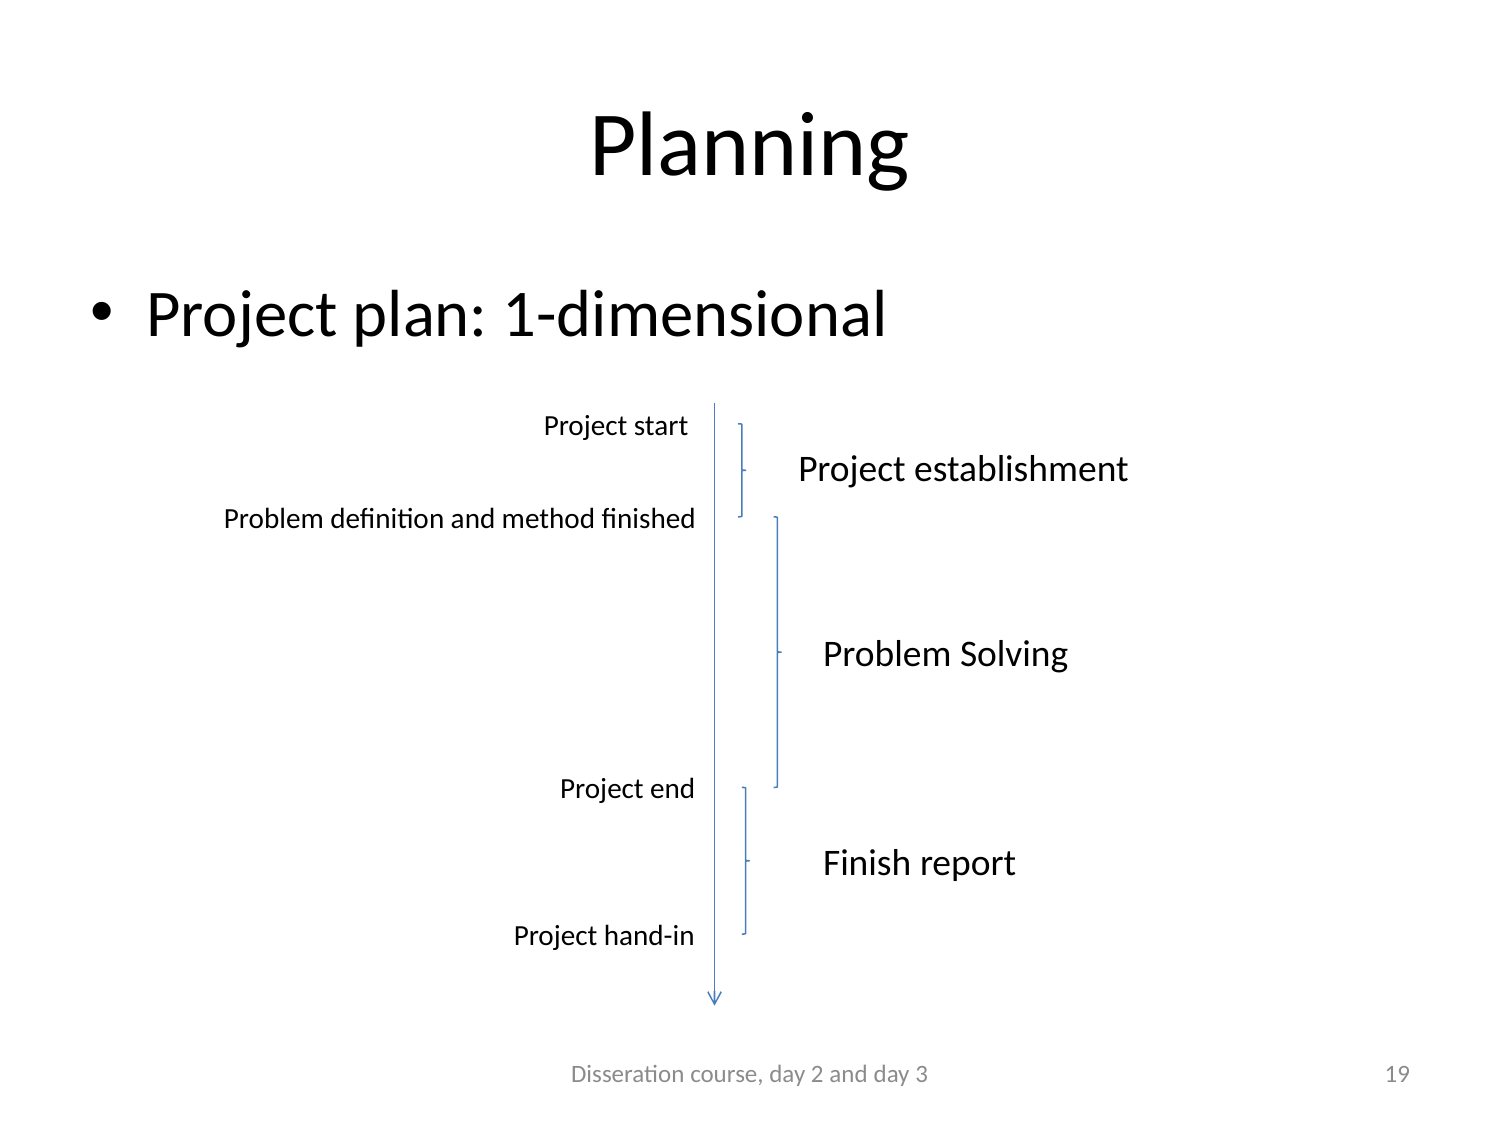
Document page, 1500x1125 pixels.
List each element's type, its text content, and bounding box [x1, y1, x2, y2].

slide_number 19 [1074, 1042, 1425, 1103]
text_box [741, 786, 751, 935]
text_box Project hand-in [498, 908, 710, 959]
text_box Project start [528, 398, 704, 449]
footer Disseration course, day 2 and day 3 [512, 1042, 988, 1103]
text_box Project establishment [783, 436, 1145, 496]
text_box Problem definition and method finished [209, 491, 710, 542]
text_box Problem Solving [808, 621, 1084, 682]
text_box [738, 423, 747, 518]
text_box Finish report [808, 830, 1032, 891]
text_box Project end [545, 762, 710, 812]
list Project plan: 1-dimensional [75, 262, 1425, 1094]
title Planning [75, 45, 1425, 233]
text_box [773, 516, 782, 789]
